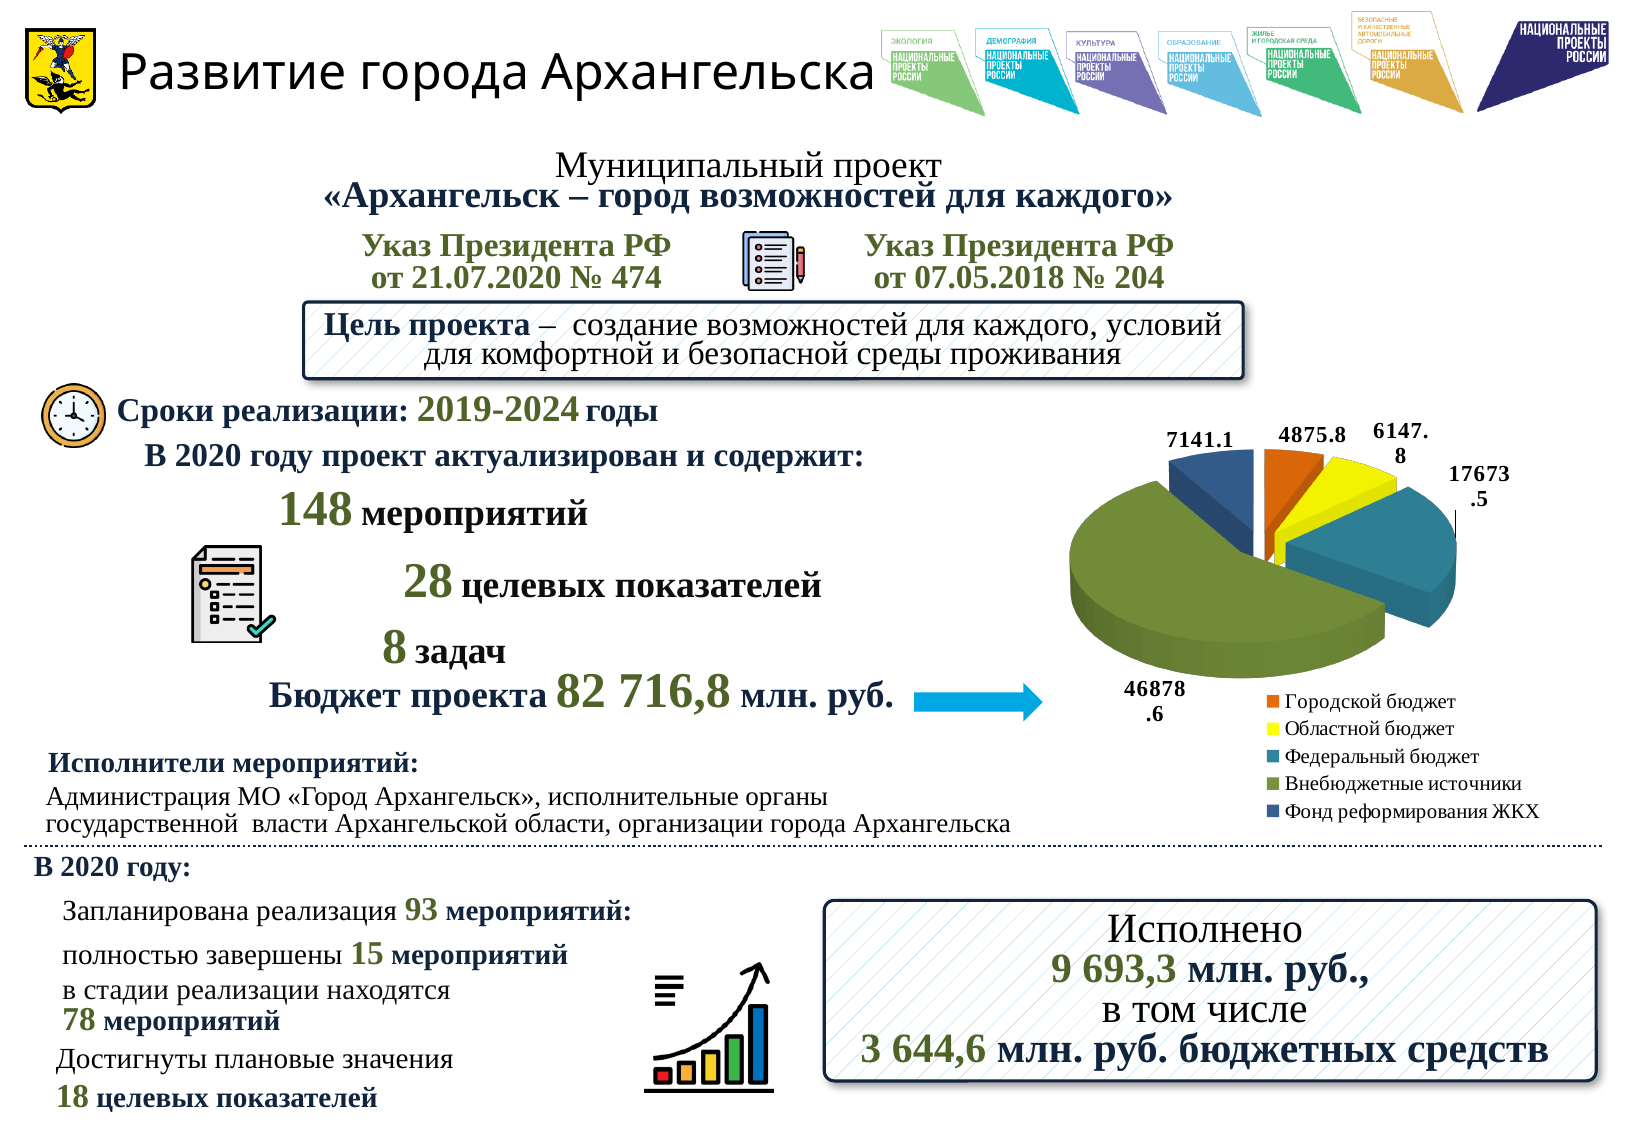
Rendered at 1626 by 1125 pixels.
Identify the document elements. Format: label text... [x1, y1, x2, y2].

picture [742, 230, 805, 291]
picture [40, 383, 106, 449]
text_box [170, 479, 959, 722]
text_box Достигнуты плановые значения 18 целевых показателей [41, 1031, 479, 1122]
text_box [303, 301, 1244, 379]
text_box Муниципальный проект «Архангельск – город возможностей для каждого» [300, 148, 1207, 222]
picture [859, 0, 1625, 169]
picture [184, 545, 282, 643]
text_box В 2020 году: [18, 840, 434, 891]
text_box Указ Президента РФ от 21.07.2020 № 474 [306, 231, 733, 295]
text_box Исполнено 9 693,3 млн. руб., в том числе 3 644,6 млн. руб. бюджетных средств [824, 900, 1597, 1081]
picture [25, 27, 96, 114]
text_box Администрация МО «Город Архангельск», исполнительные органы государственной власти Архангельской области, организации города Архангельска [30, 776, 1045, 845]
text_box Указ Президента РФ от 07.05.2018 № 204 [806, 231, 1240, 295]
text_box Запланирована реализация 93 мероприятий: полностью завершены 15 мероприятий в стадии реализации находятся 78 мероприятий [47, 887, 673, 1045]
picture [644, 962, 774, 1093]
text_box Развитие города Архангельска [103, 19, 854, 121]
chart [1050, 344, 1602, 894]
text_box [963, 680, 1045, 724]
text_box Исполнители мероприятий: [33, 736, 442, 776]
text_box Сроки реализации: 2019-2024 годы [110, 392, 798, 437]
text_box В 2020 году проект актуализирован и содержит: [126, 438, 884, 481]
